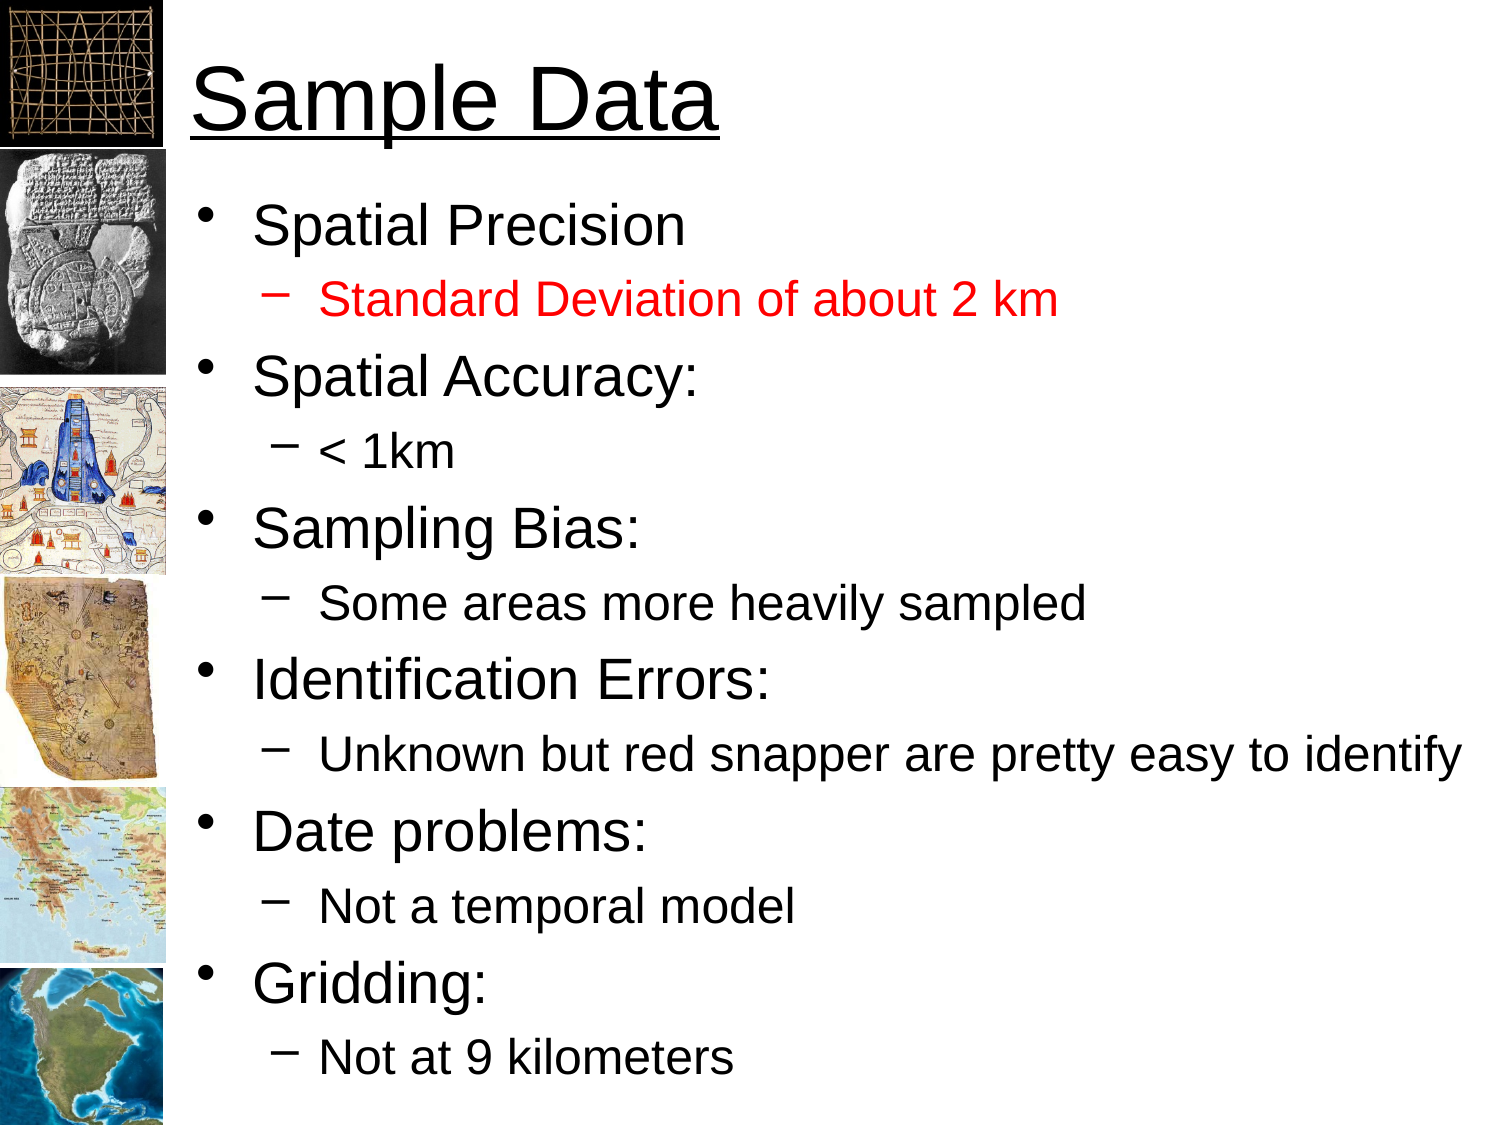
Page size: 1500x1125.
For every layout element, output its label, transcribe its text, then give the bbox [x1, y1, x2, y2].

picture [0, 968, 163, 1125]
picture [0, 0, 163, 147]
picture [0, 149, 166, 375]
title Sample Data [174, 0, 1475, 188]
picture [0, 387, 166, 963]
list Spatial Precision Standard Deviation of about 2 km Spatial Accuracy: < 1km Sampling Bias: Some areas more heavily sampled Identification Errors: Unknown but red snapper are pretty easy to identify Date problems: Not a temporal model Gridding: Not at 9 kilometers [181, 179, 1482, 1105]
